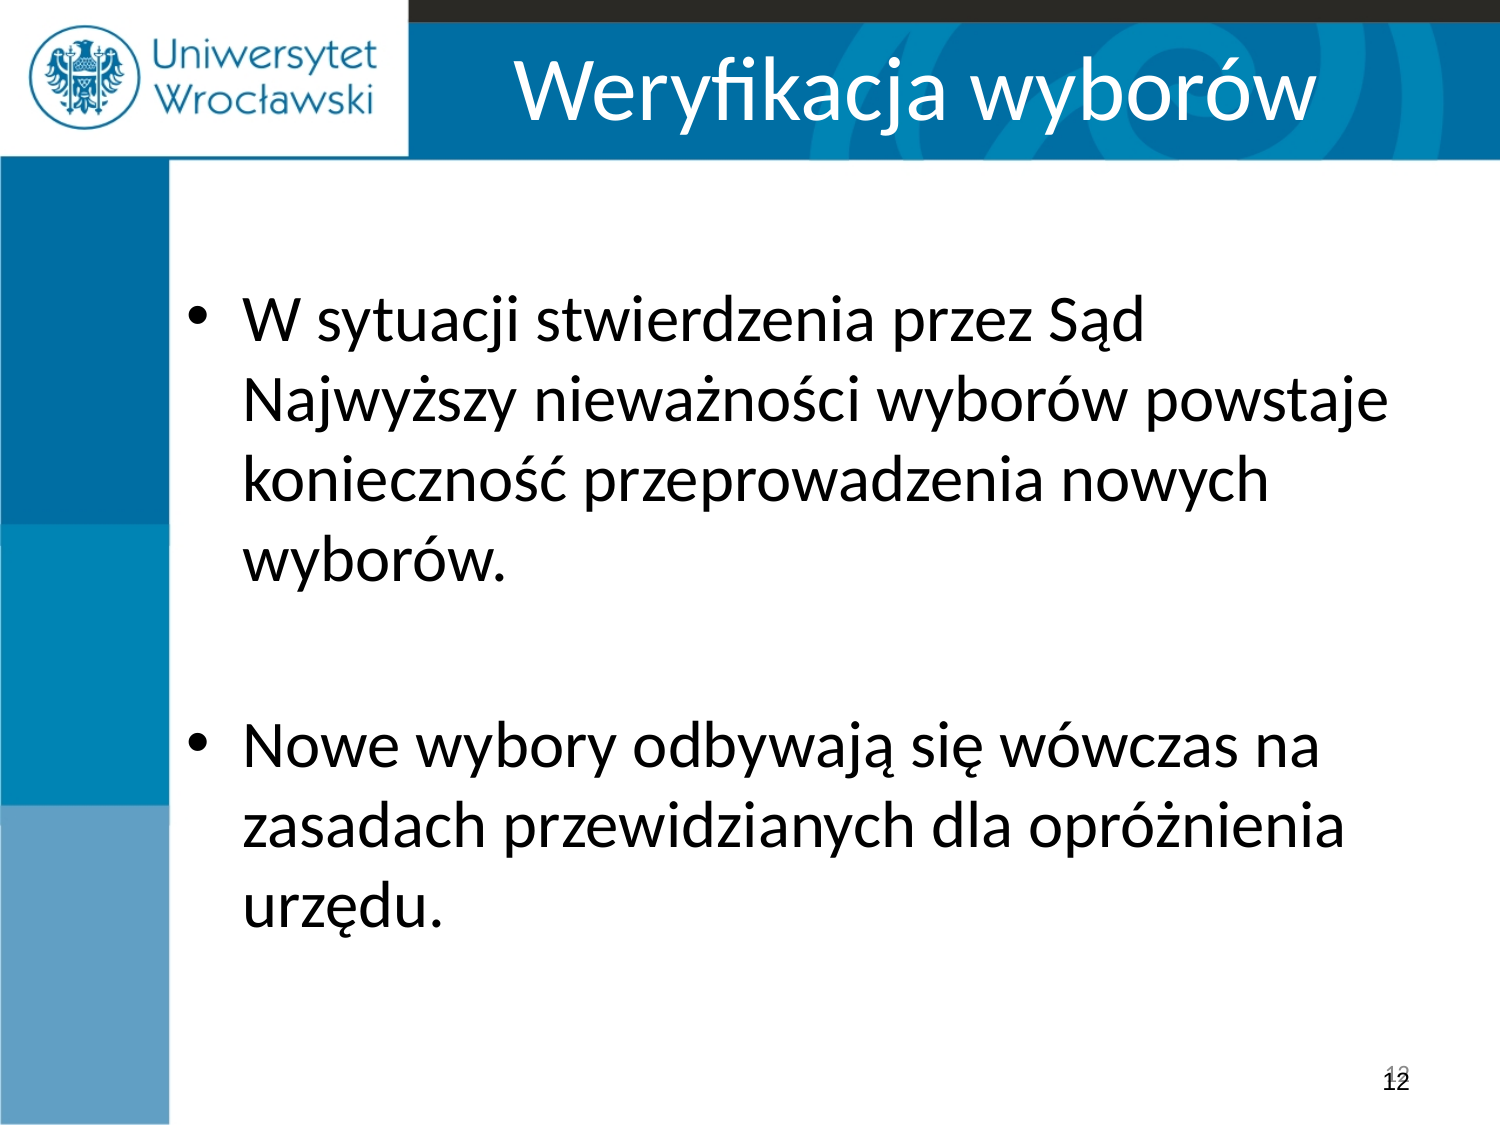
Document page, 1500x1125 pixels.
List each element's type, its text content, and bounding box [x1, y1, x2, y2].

slide_number 12 [1074, 1042, 1425, 1103]
title Weryfikacja wyborów [407, 19, 1425, 149]
picture [0, 0, 1500, 1125]
list W sytuacji stwierdzenia przez Sąd Najwyższy nieważności wyborów powstaje konieczność przeprowadzenia nowych wyborów. Nowe wybory odbywają się wówczas na zasadach przewidzianych dla opróżnienia urzędu. [171, 267, 1425, 1071]
